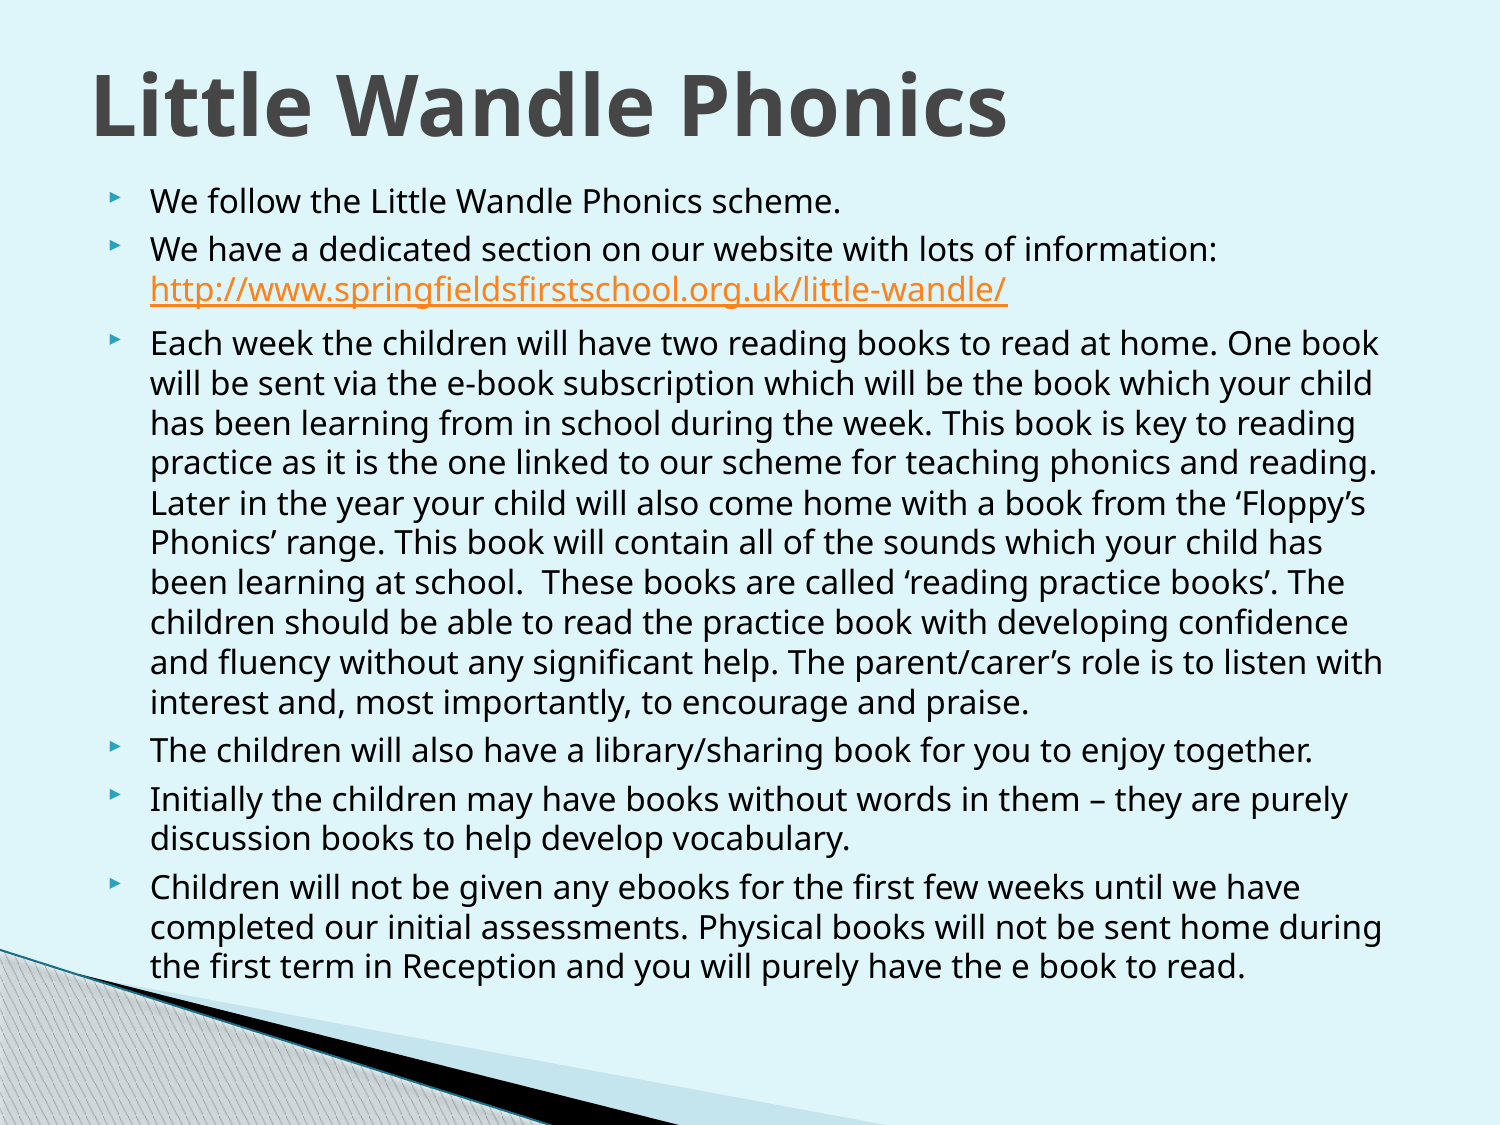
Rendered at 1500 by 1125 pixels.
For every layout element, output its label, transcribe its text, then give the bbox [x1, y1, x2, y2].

list We follow the Little Wandle Phonics scheme. We have a dedicated section on our website with lots of information: http://www.springfieldsfirstschool.org.uk/little-wandle/ Each week the children will have two reading books to read at home. One book will be sent via the e-book subscription which will be the book which your child has been learning from in school during the week. This book is key to reading practice as it is the one linked to our scheme for teaching phonics and reading. Later in the year your child will also come home with a book from the ‘Floppy’s Phonics’ range. This book will contain all of the sounds which your child has been learning at school. These books are called ‘reading practice books’. The children should be able to read the practice book with developing confidence and fluency without any significant help. The parent/carer’s role is to listen with interest and, most importantly, to encourage and praise. The children will also have a library/sharing book for you to enjoy together. Initially the children may have books without words in them – they are purely discussion books to help develop vocabulary. Children will not be given any ebooks for the first few weeks until we have completed our initial assessments. Physical books will not be sent home during the first term in Reception and you will purely have the e book to read. [75, 197, 1425, 939]
title Little Wandle Phonics [75, 8, 1425, 197]
